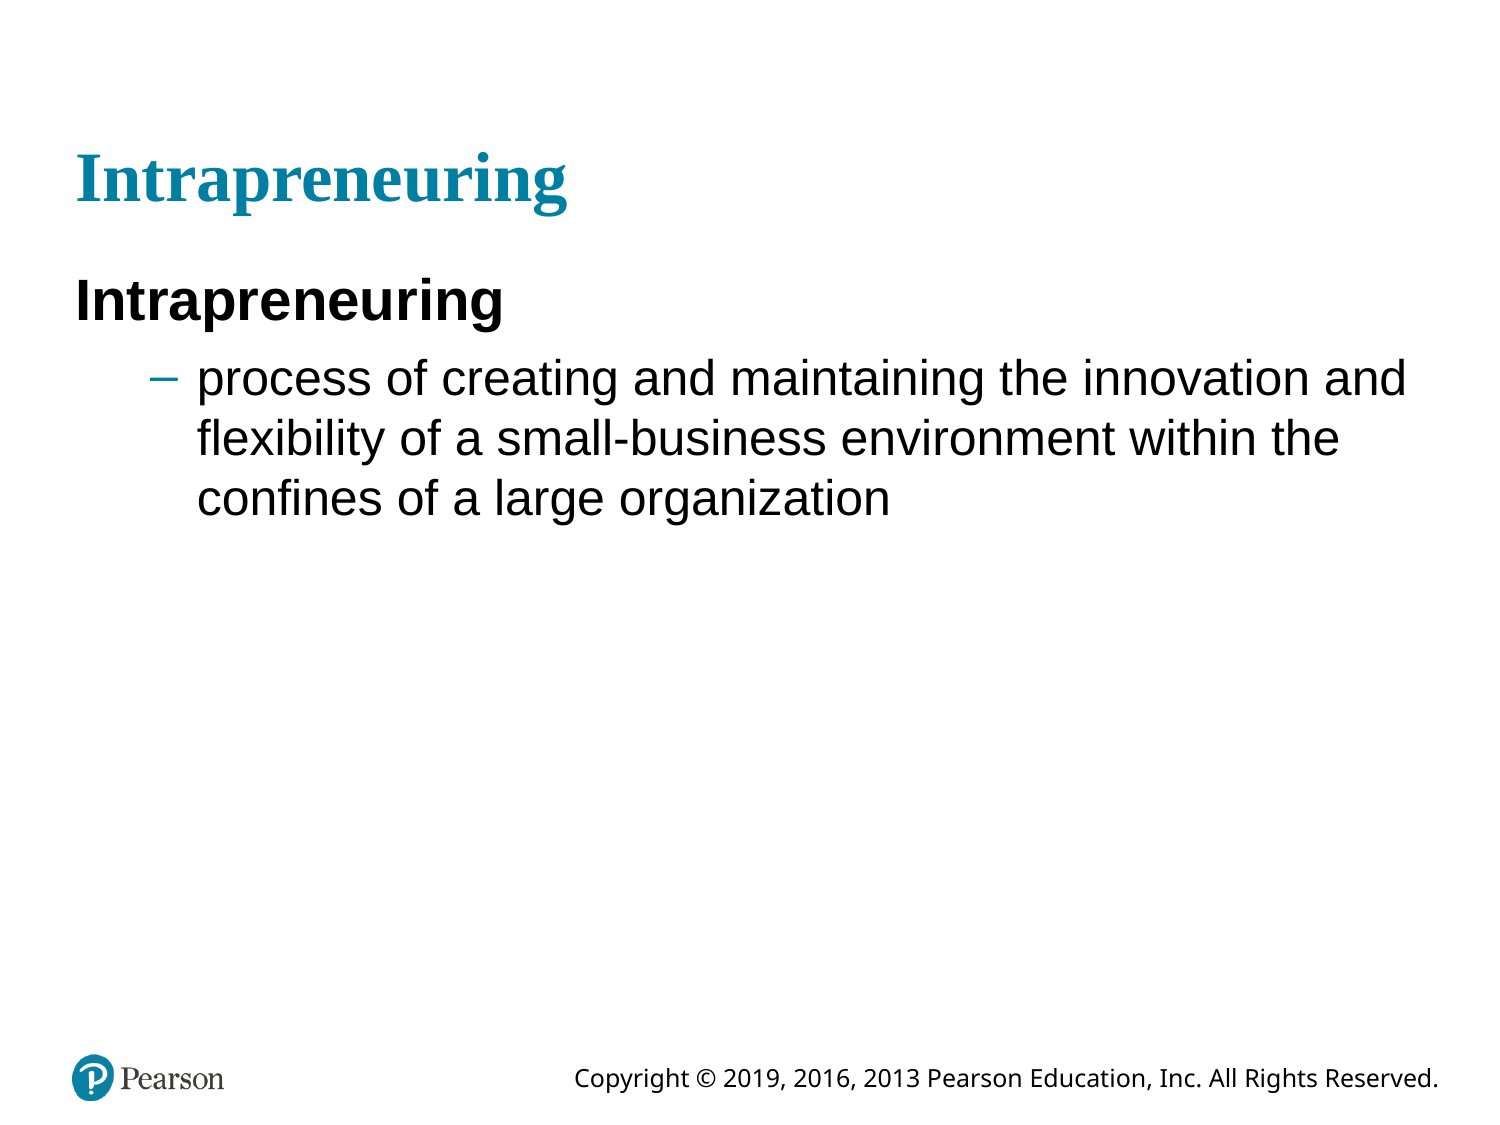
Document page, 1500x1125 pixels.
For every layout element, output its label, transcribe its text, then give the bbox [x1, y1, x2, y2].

title Intrapreneuring [75, 35, 1425, 216]
picture [72, 1087, 83, 1101]
list Intrapreneuring process of creating and maintaining the innovation and flexibility of a small-business environment within the confines of a large organization [75, 262, 1425, 1005]
picture [99, 1054, 224, 1101]
picture [81, 1064, 107, 1089]
picture [72, 1054, 89, 1072]
